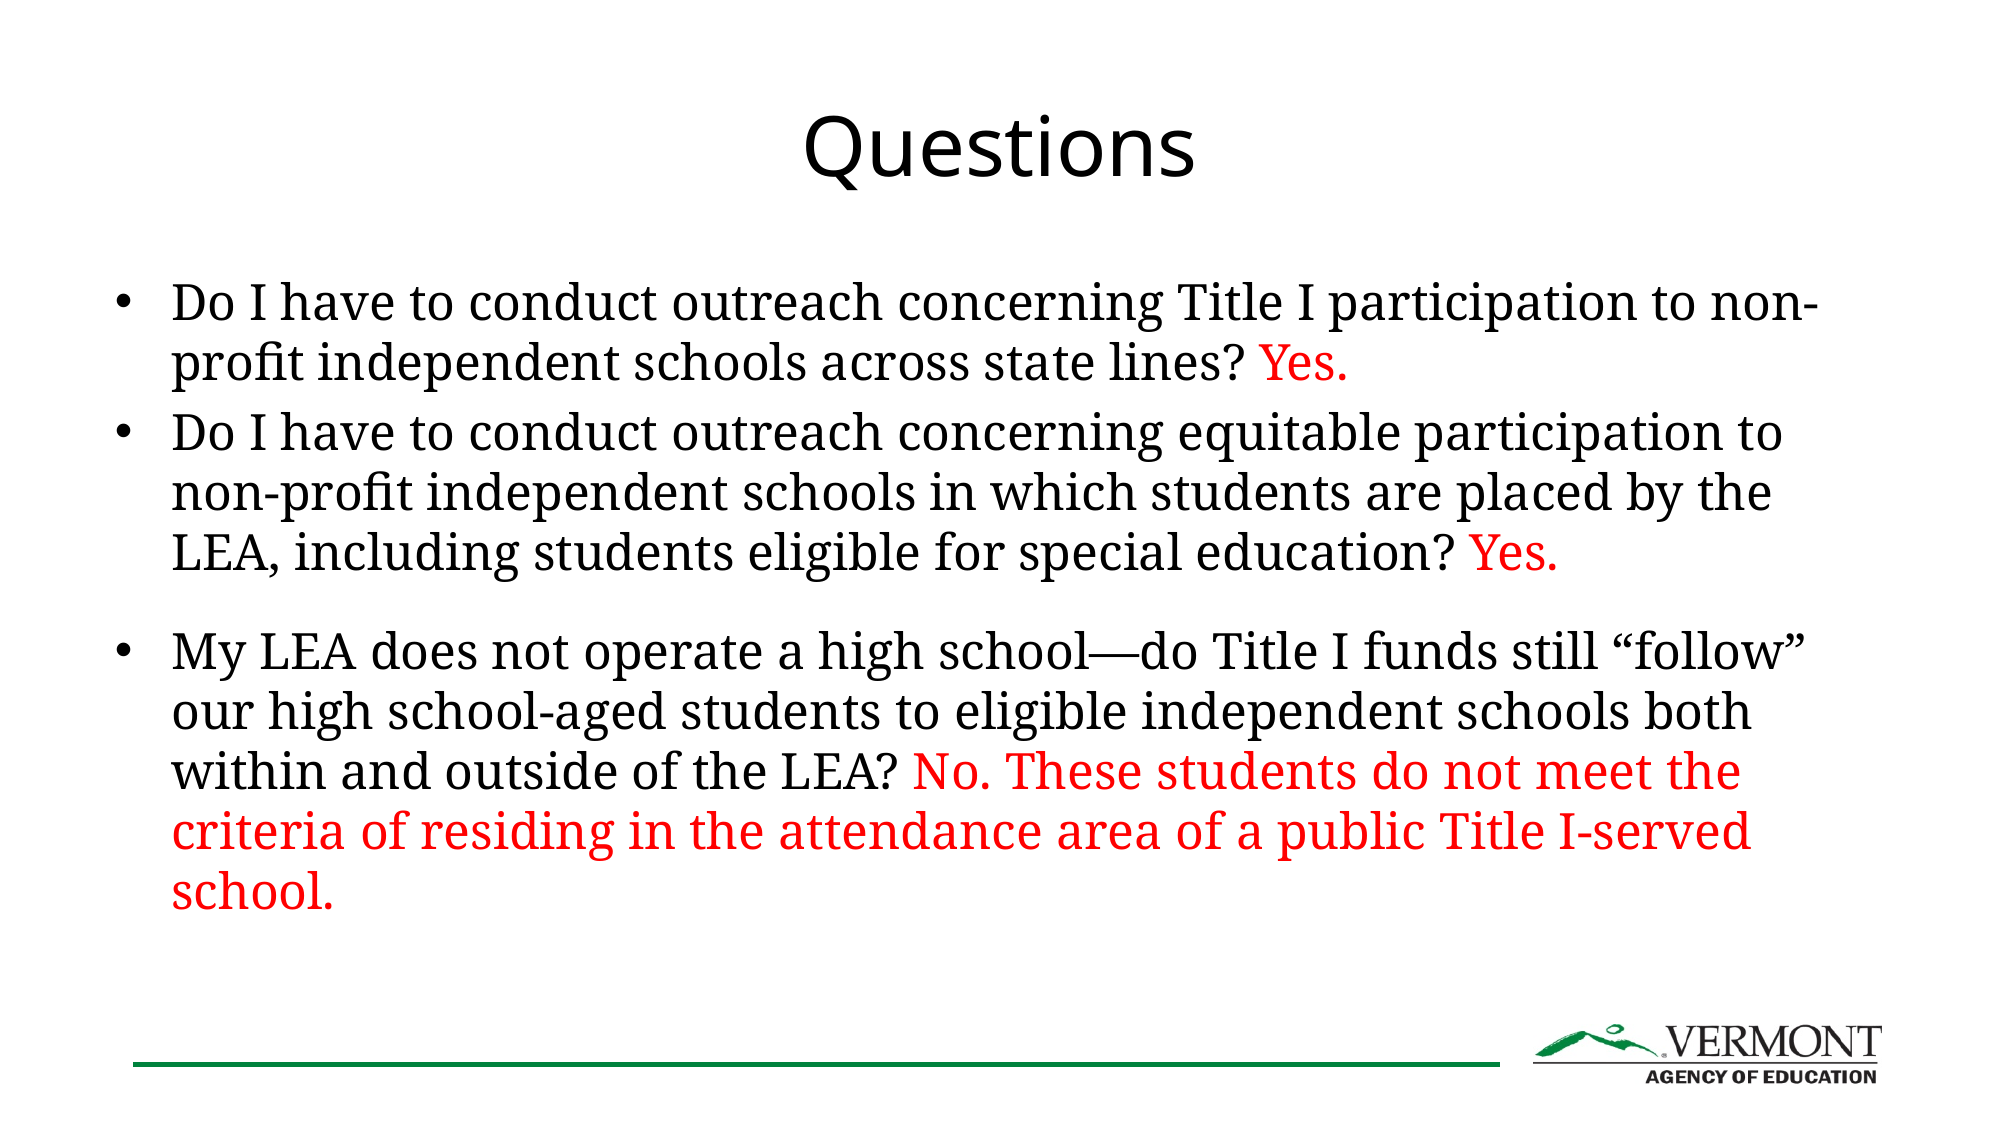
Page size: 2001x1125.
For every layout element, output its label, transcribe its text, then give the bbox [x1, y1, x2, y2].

title Questions [99, 49, 1900, 237]
picture [1533, 1024, 1882, 1101]
list Do I have to conduct outreach concerning Title I participation to non-profit independent schools across state lines? Yes. Do I have to conduct outreach concerning equitable participation to non-profit independent schools in which students are placed by the LEA, including students eligible for special education? Yes. My LEA does not operate a high school—do Title I funds still “follow” our high school-aged students to eligible independent schools both within and outside of the LEA? No. These students do not meet the criteria of residing in the attendance area of a public Title I-served school. [99, 262, 1900, 1005]
